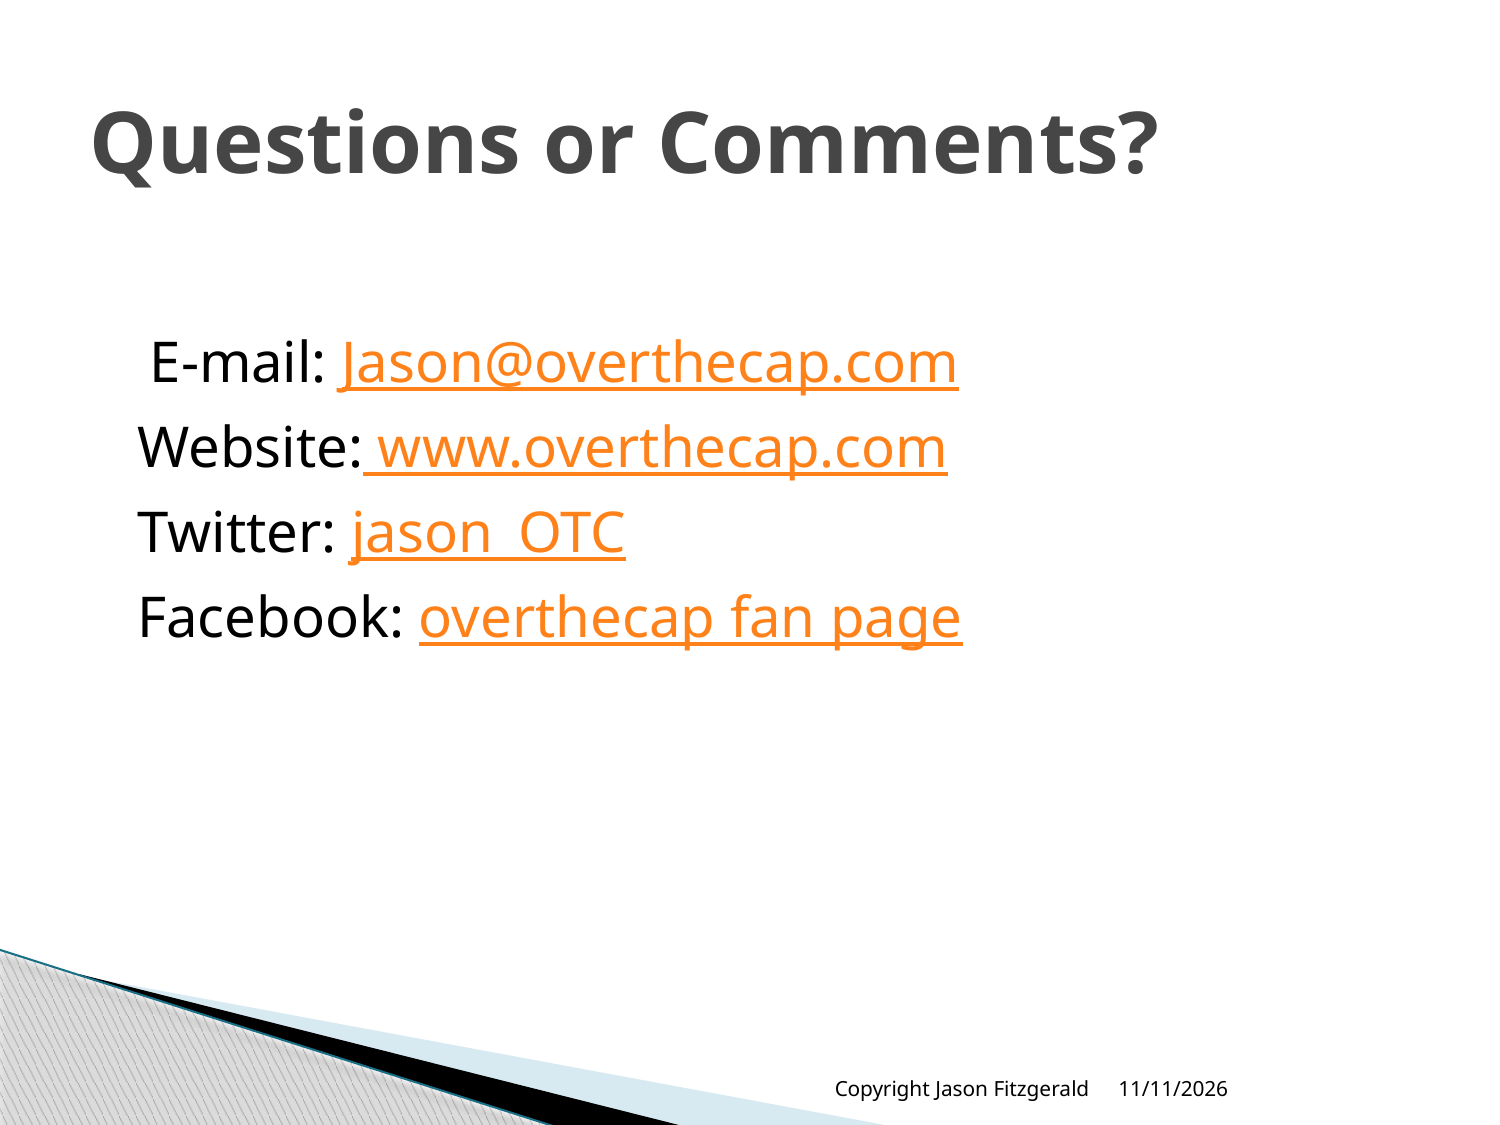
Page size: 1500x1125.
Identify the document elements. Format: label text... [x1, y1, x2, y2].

list E-mail: Jason@overthecap.com Website: www.overthecap.com Twitter: jason_OTC Facebook: overthecap fan page [75, 243, 1425, 986]
title Questions or Comments? [75, 45, 1425, 233]
footer Copyright Jason Fitzgerald [718, 1051, 1105, 1112]
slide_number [1105, 1051, 1419, 1112]
